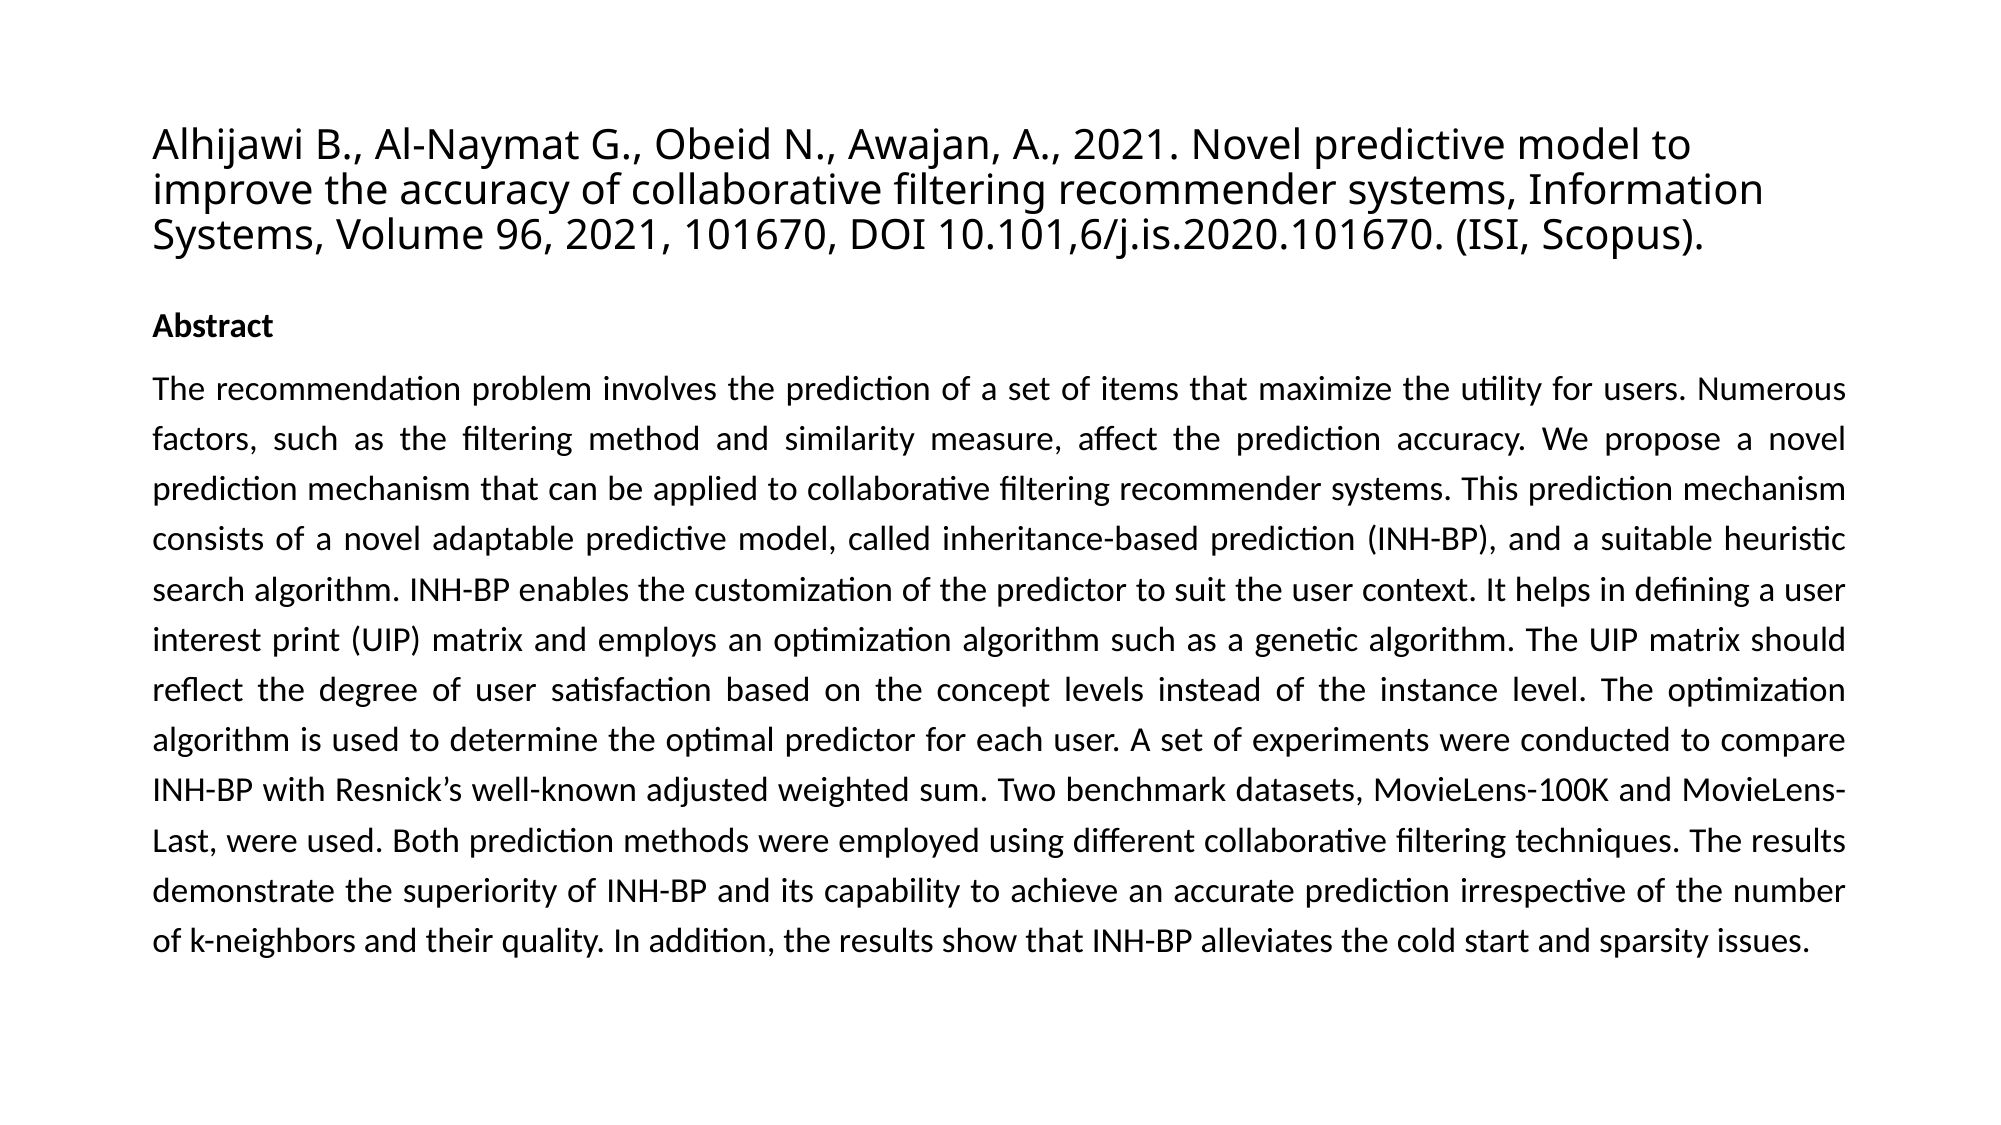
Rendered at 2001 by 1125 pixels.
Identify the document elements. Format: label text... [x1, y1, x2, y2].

title Alhijawi B., Al-Naymat G., Obeid N., Awajan, A., 2021. Novel predictive model to improve the accuracy of collaborative filtering recommender systems, Information Systems, Volume 96, 2021, 101670, DOI 10.101,6/j.is.2020.101670. (ISI, Scopus). [137, 82, 1807, 299]
list Abstract The recommendation problem involves the prediction of a set of items that maximize the utility for users. Numerous factors, such as the filtering method and similarity measure, affect the prediction accuracy. We propose a novel prediction mechanism that can be applied to collaborative filtering recommender systems. This prediction mechanism consists of a novel adaptable predictive model, called inheritance-based prediction (INH-BP), and a suitable heuristic search algorithm. INH-BP enables the customization of the predictor to suit the user context. It helps in defining a user interest print (UIP) matrix and employs an optimization algorithm such as a genetic algorithm. The UIP matrix should reflect the degree of user satisfaction based on the concept levels instead of the instance level. The optimization algorithm is used to determine the optimal predictor for each user. A set of experiments were conducted to compare INH-BP with Resnick’s well-known adjusted weighted sum. Two benchmark datasets, MovieLens-100K and MovieLens-Last, were used. Both prediction methods were employed using different collaborative filtering techniques. The results demonstrate the superiority of INH-BP and its capability to achieve an accurate prediction irrespective of the number of k-neighbors and their quality. In addition, the results show that INH-BP alleviates the cold start and sparsity issues. [137, 299, 1863, 1014]
